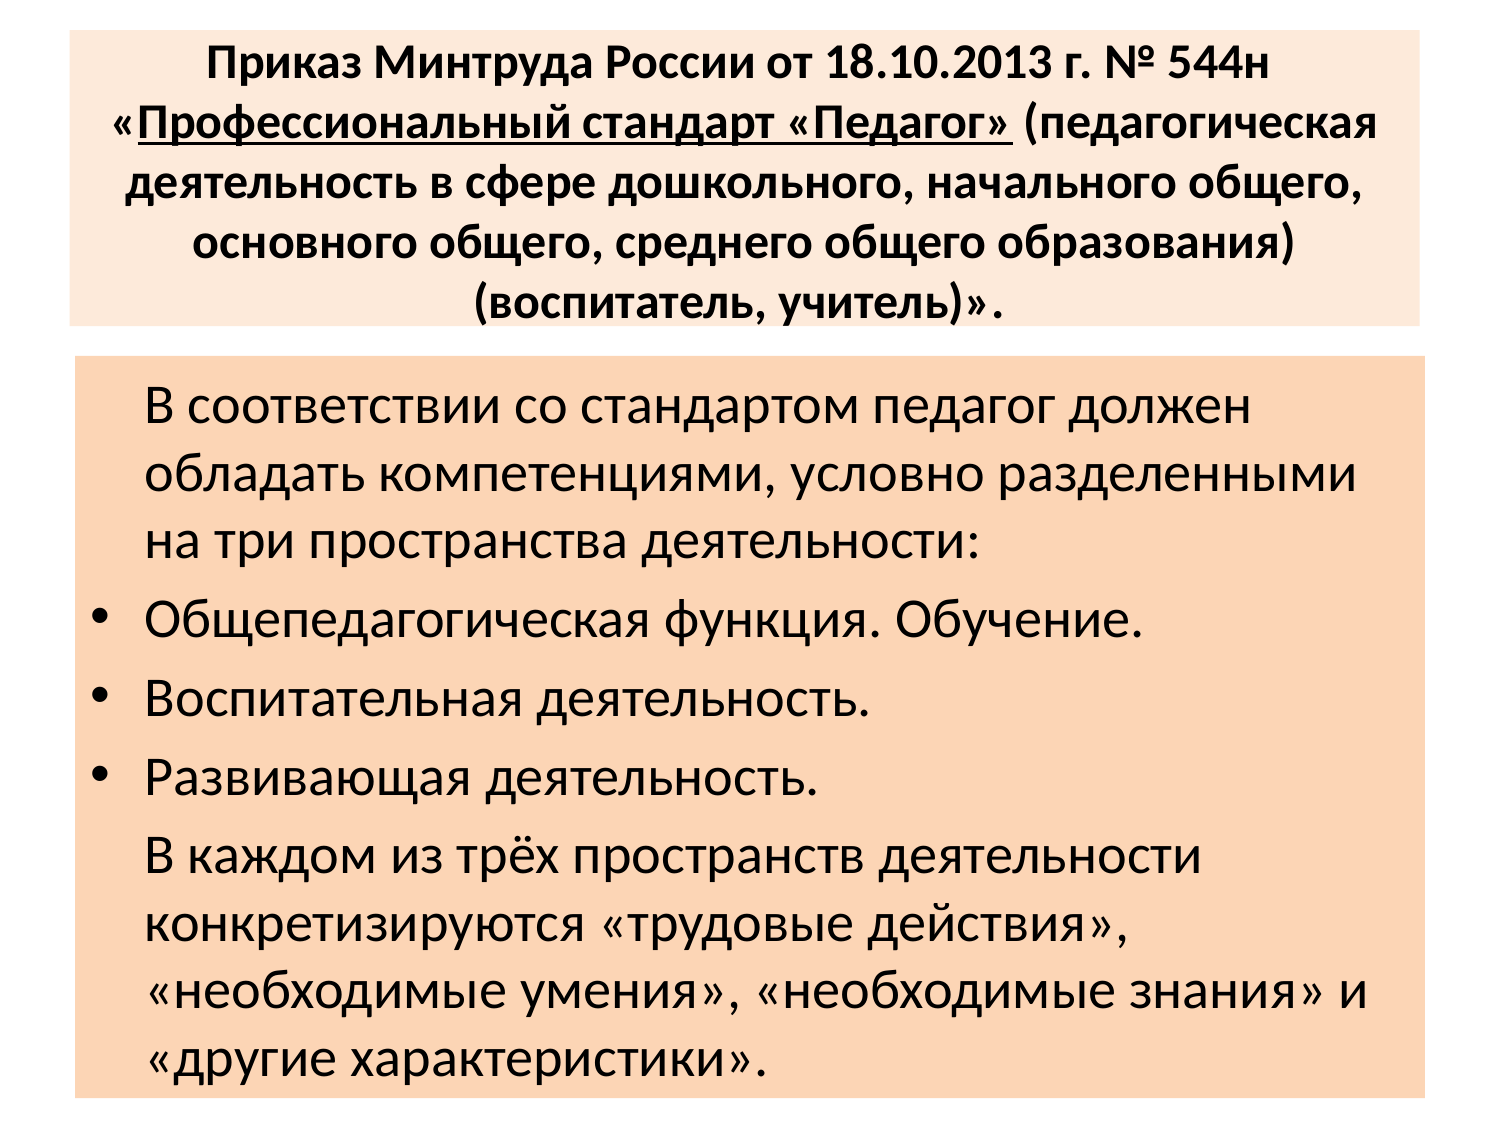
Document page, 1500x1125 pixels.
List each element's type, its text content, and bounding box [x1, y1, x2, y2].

title Приказ Минтруда России от 18.10.2013 г. № 544н «Профессиональный стандарт «Педагог» (педагогическая деятельность в сфере дошкольного, начального общего, основного общего, среднего общего образования) (воспитатель, учитель)». [69, 30, 1420, 327]
list В соответствии со стандартом педагог должен обладать компетенциями, условно разделенными на три пространства деятельности: Общепедагогическая функция. Обучение. Воспитательная деятельность. Развивающая деятельность. В каждом из трёх пространств деятельности конкретизируются «трудовые действия», «необходимые умения», «необходимые знания» и «другие характеристики». [75, 355, 1425, 1099]
